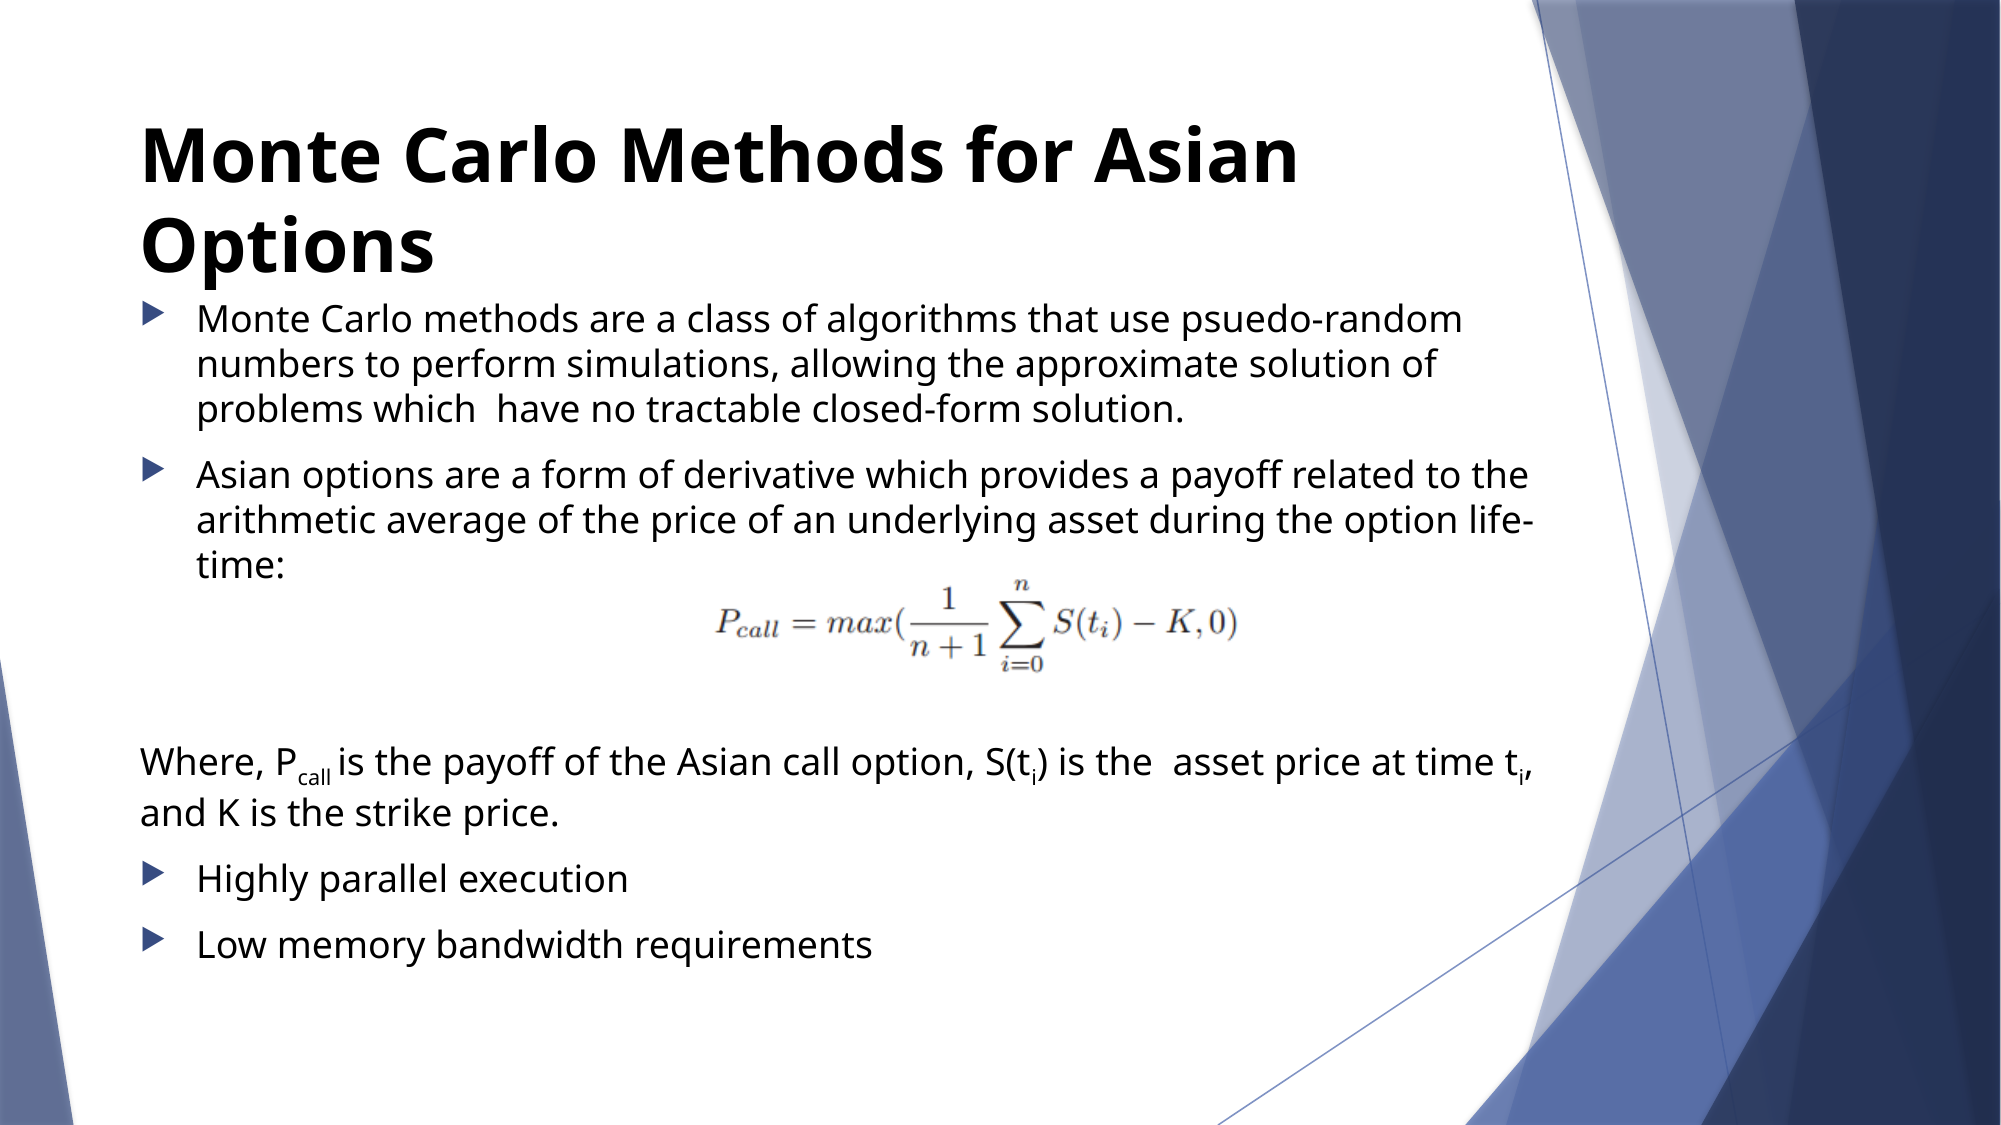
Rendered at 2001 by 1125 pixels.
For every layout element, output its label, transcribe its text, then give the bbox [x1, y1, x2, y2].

text_box Monte Carlo methods are a class of algorithms that use psuedo-random numbers to perform simulations, allowing the approximate solution of problems which have no tractable closed-form solution. Asian options are a form of derivative which provides a payoff related to the arithmetic average of the price of an underlying asset during the option life-time: Where, Pcall is the payoff of the Asian call option, S(ti) is the asset price at time ti, and K is the strike price. Highly parallel execution Low memory bandwidth requirements [125, 287, 1588, 988]
picture [699, 561, 1263, 688]
text_box Monte Carlo Methods for Asian Options [124, 99, 1625, 288]
